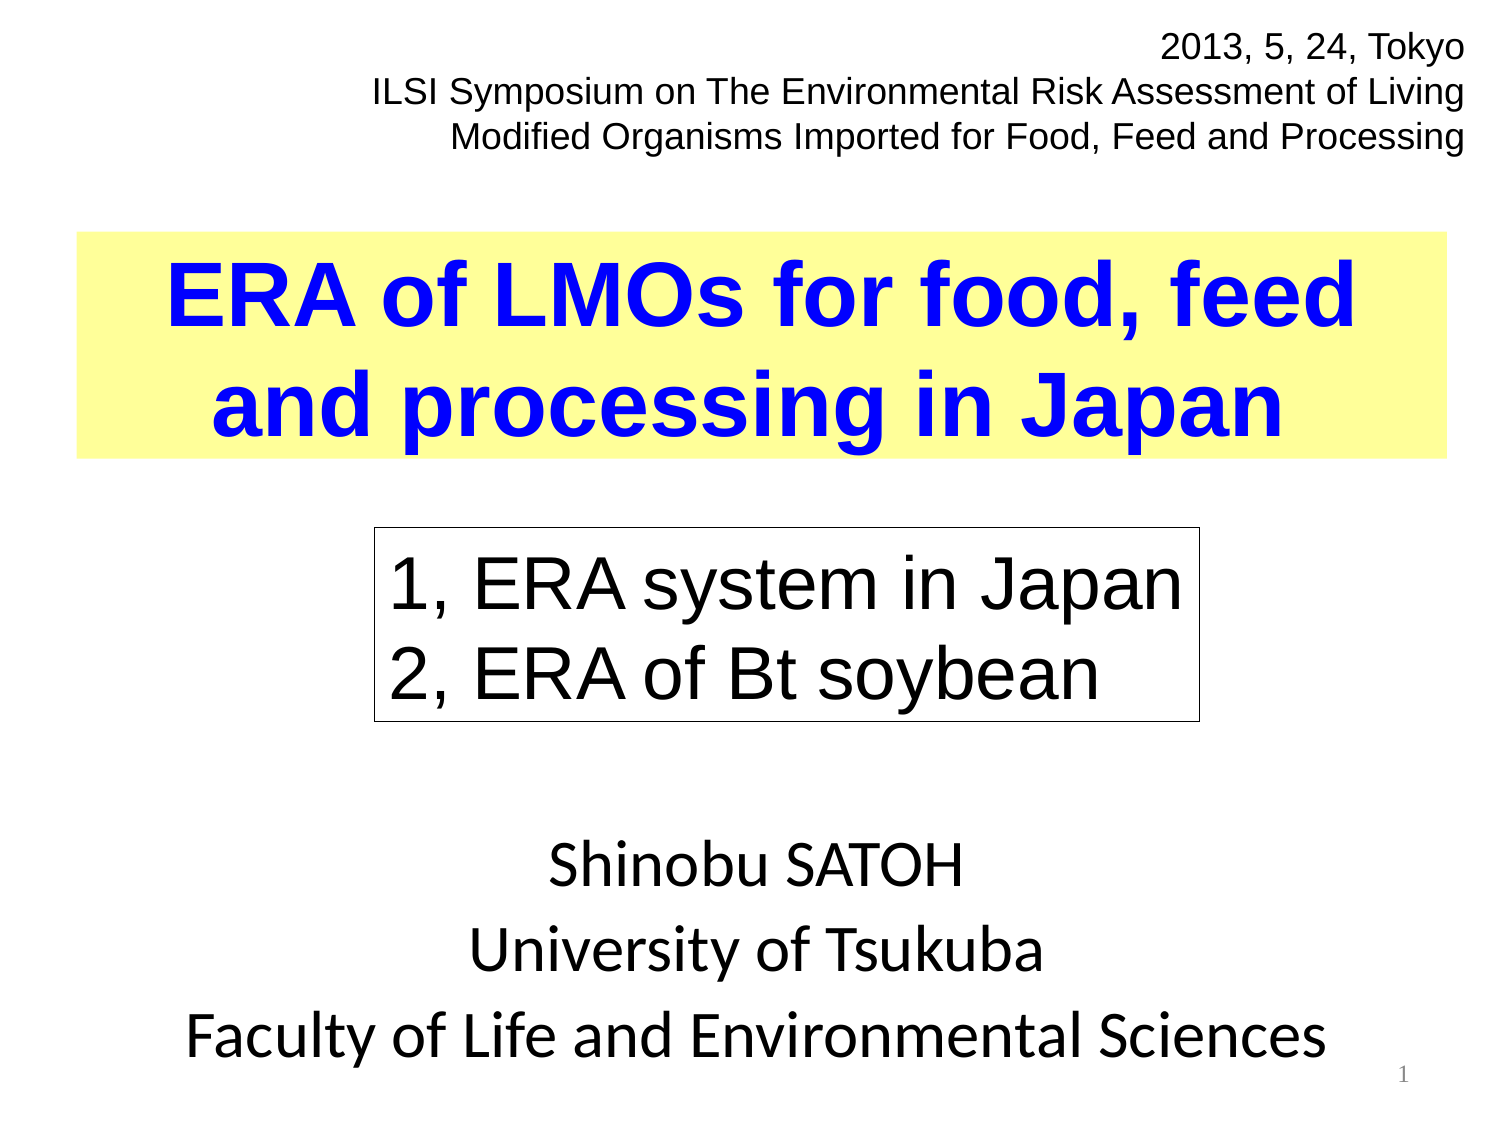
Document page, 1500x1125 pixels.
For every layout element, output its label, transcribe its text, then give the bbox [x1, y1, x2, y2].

text_box 1, ERA system in Japan 2, ERA of Bt soybean [374, 527, 1200, 722]
slide_number 1 [1074, 1042, 1425, 1103]
title ERA of LMOs for food, feed and processing in Japan [76, 231, 1448, 459]
text_box 2013, 5, 24, Tokyo ILSI Symposium on The Environmental Risk Assessment of Living Modified Organisms Imported for Food, Feed and Processing [356, 14, 1481, 165]
list Shinobu SATOH University of Tsukuba Faculty of Life and Environmental Sciences [52, 821, 1462, 1107]
